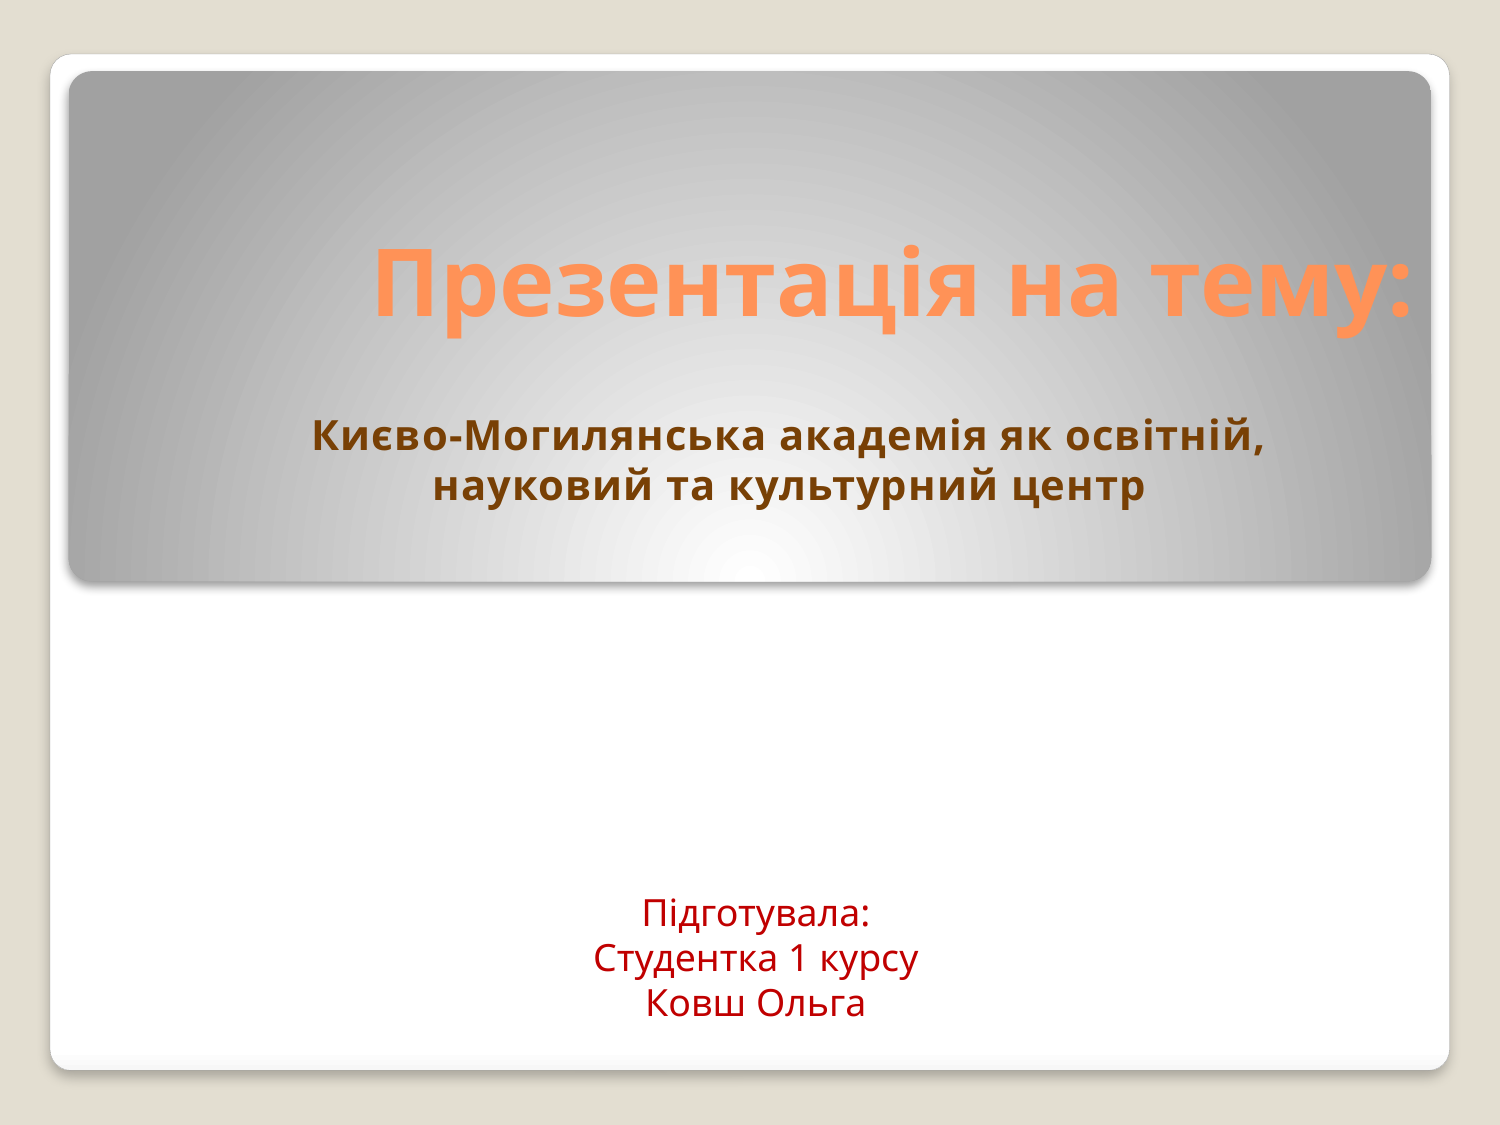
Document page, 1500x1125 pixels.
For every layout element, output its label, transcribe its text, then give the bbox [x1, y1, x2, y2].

title Презентація на тему: [147, 101, 1423, 343]
subtitle Києво-Могилянська академія як освітній, науковий та культурний центр [253, 408, 1304, 551]
text_box Підготувала: Студентка 1 курсу Ковш Ольга [549, 881, 963, 1032]
